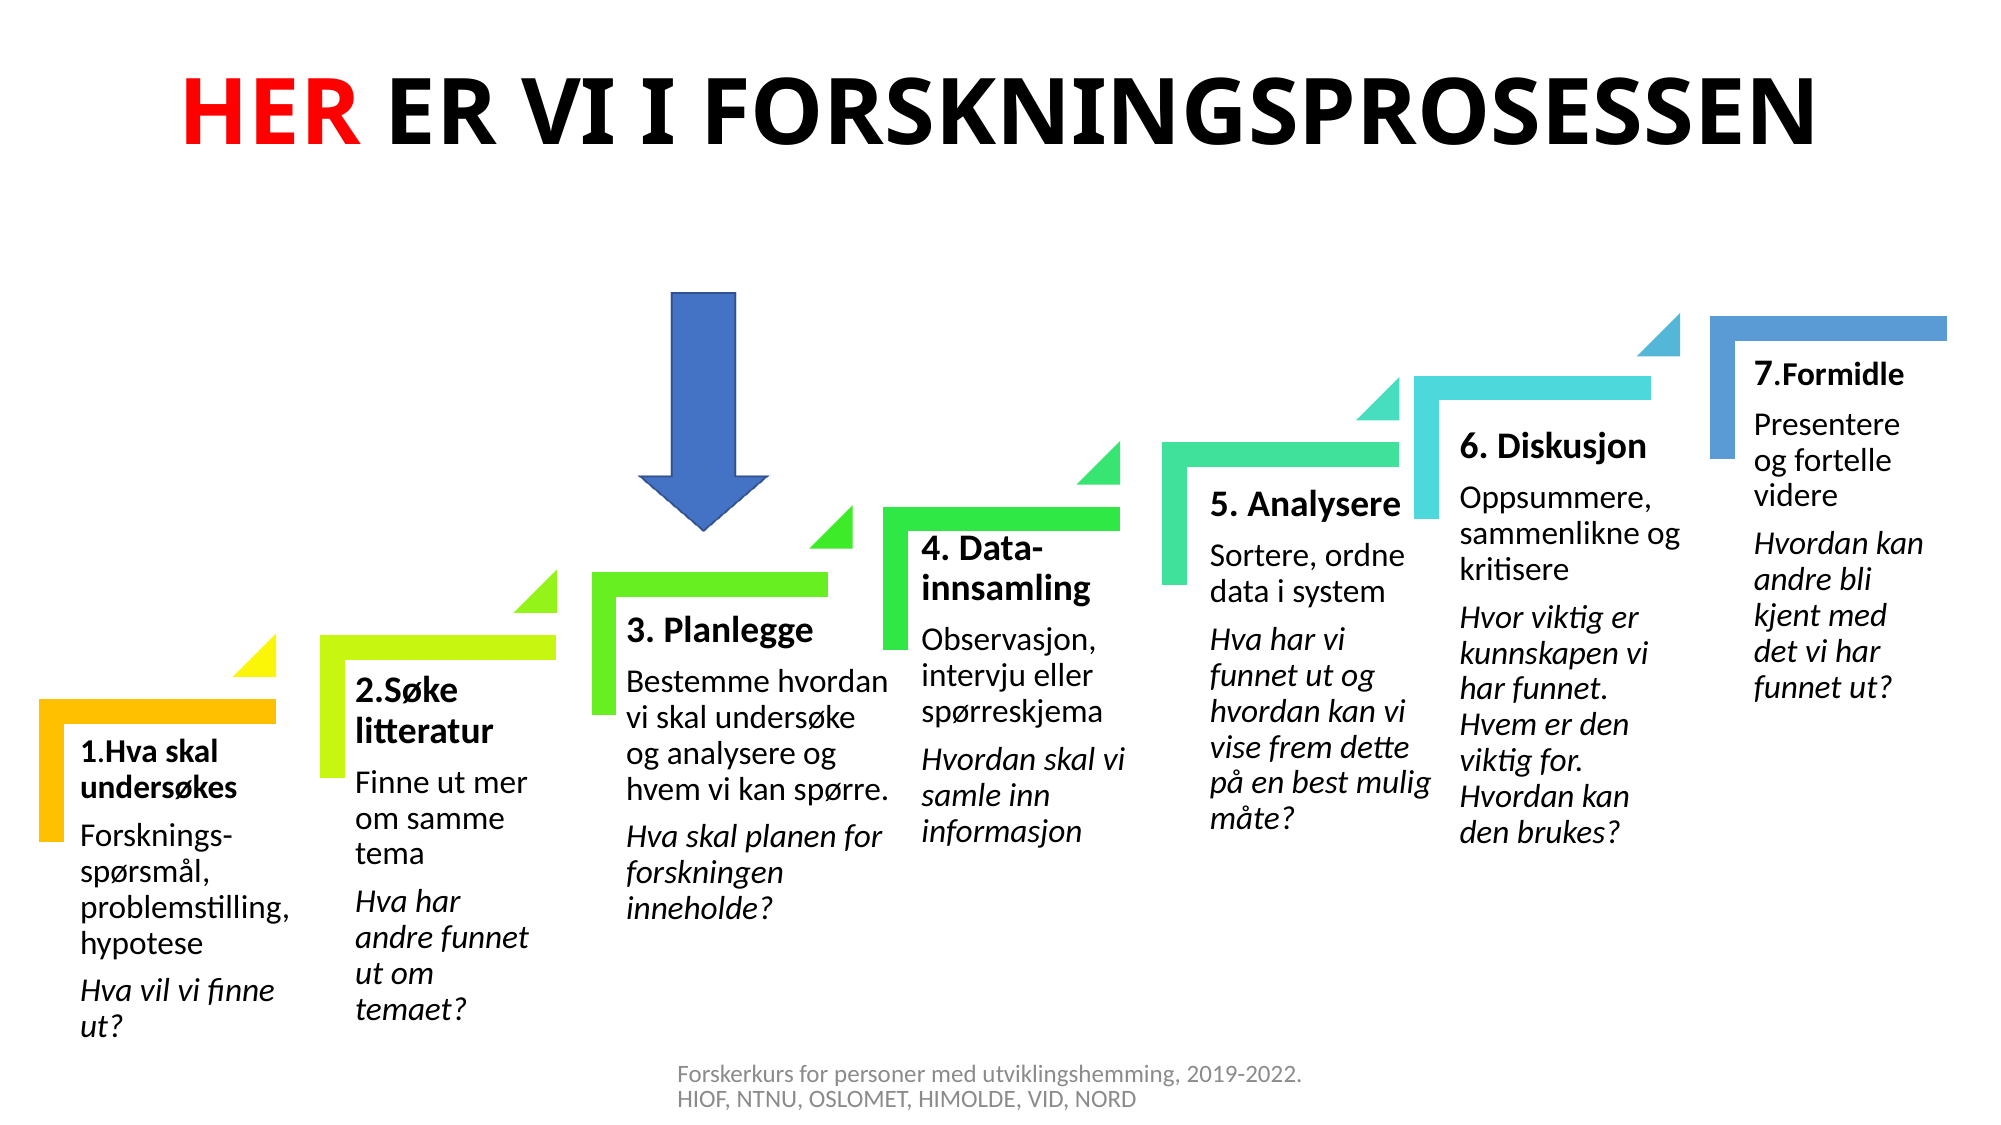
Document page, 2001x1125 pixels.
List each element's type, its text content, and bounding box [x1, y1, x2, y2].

footer Forskerkurs for personer med utviklingshemming, 2019-2022. HIOF, NTNU, OSLOMET, HIMOLDE, VID, NORD [662, 1063, 1338, 1103]
title HER ER VI I FORSKNINGSPROSESSEN [137, 21, 1863, 207]
picture [637, 292, 771, 533]
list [39, 207, 1960, 1063]
